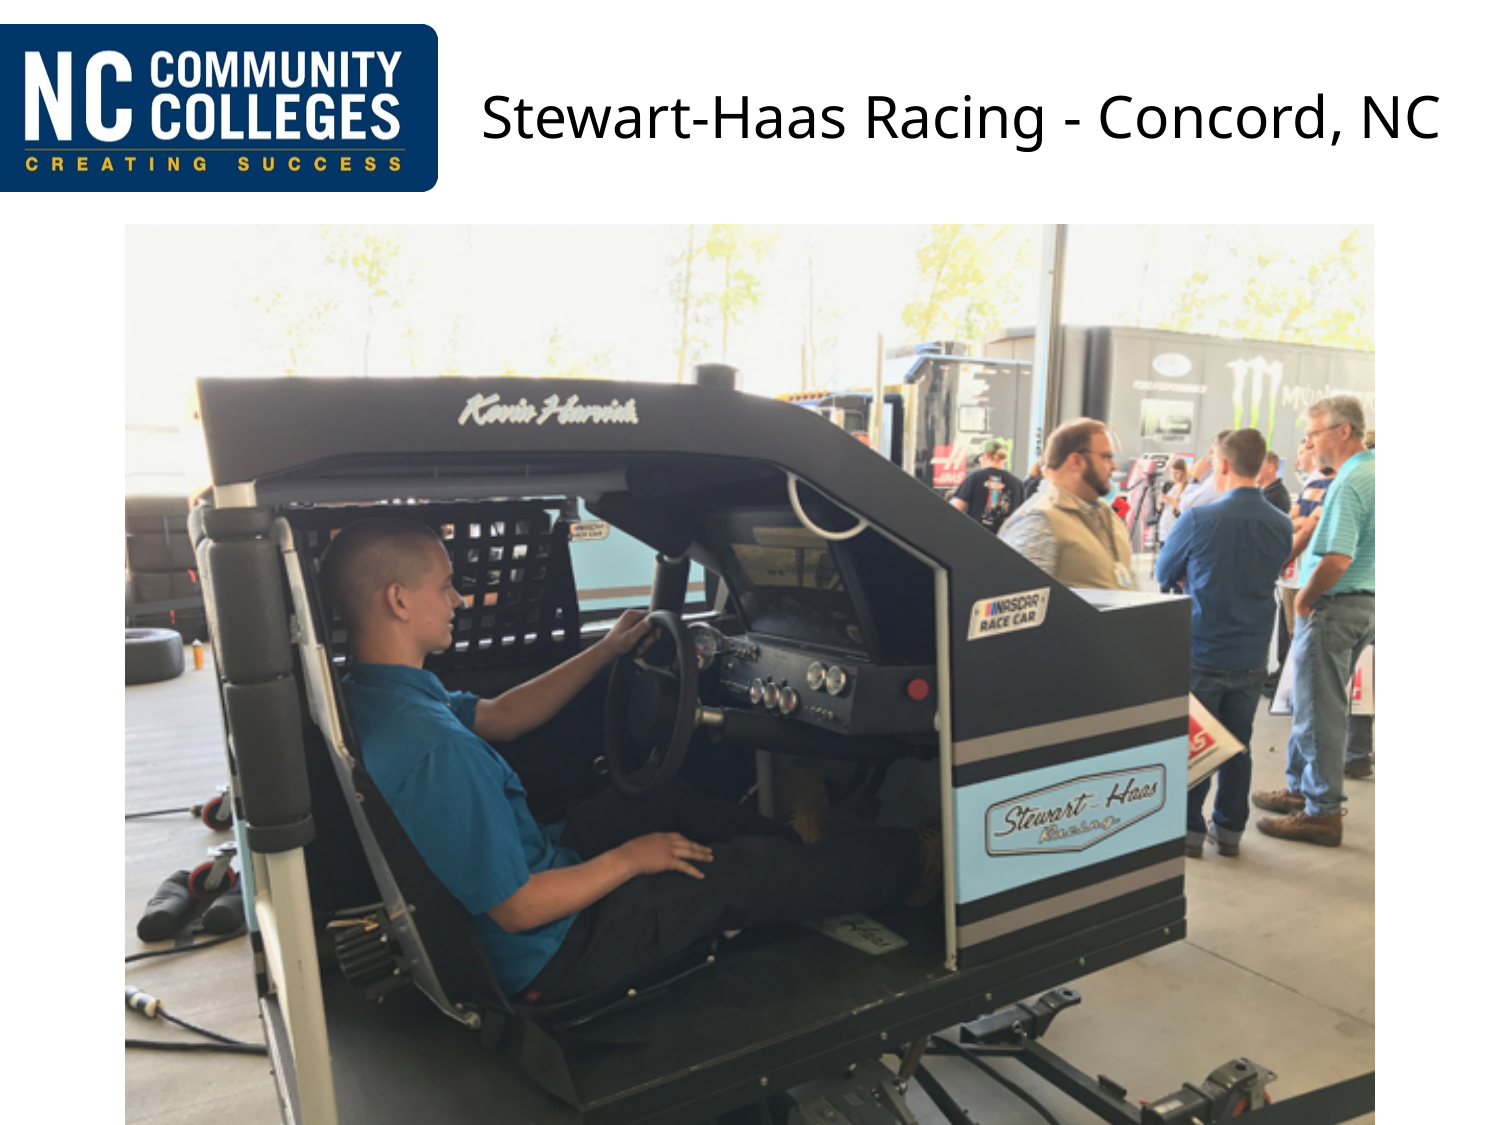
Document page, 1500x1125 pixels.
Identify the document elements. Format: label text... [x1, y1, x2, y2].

title Stewart-Haas Racing - Concord, NC [462, 37, 1463, 193]
picture [124, 224, 1376, 1125]
picture [0, 24, 438, 192]
